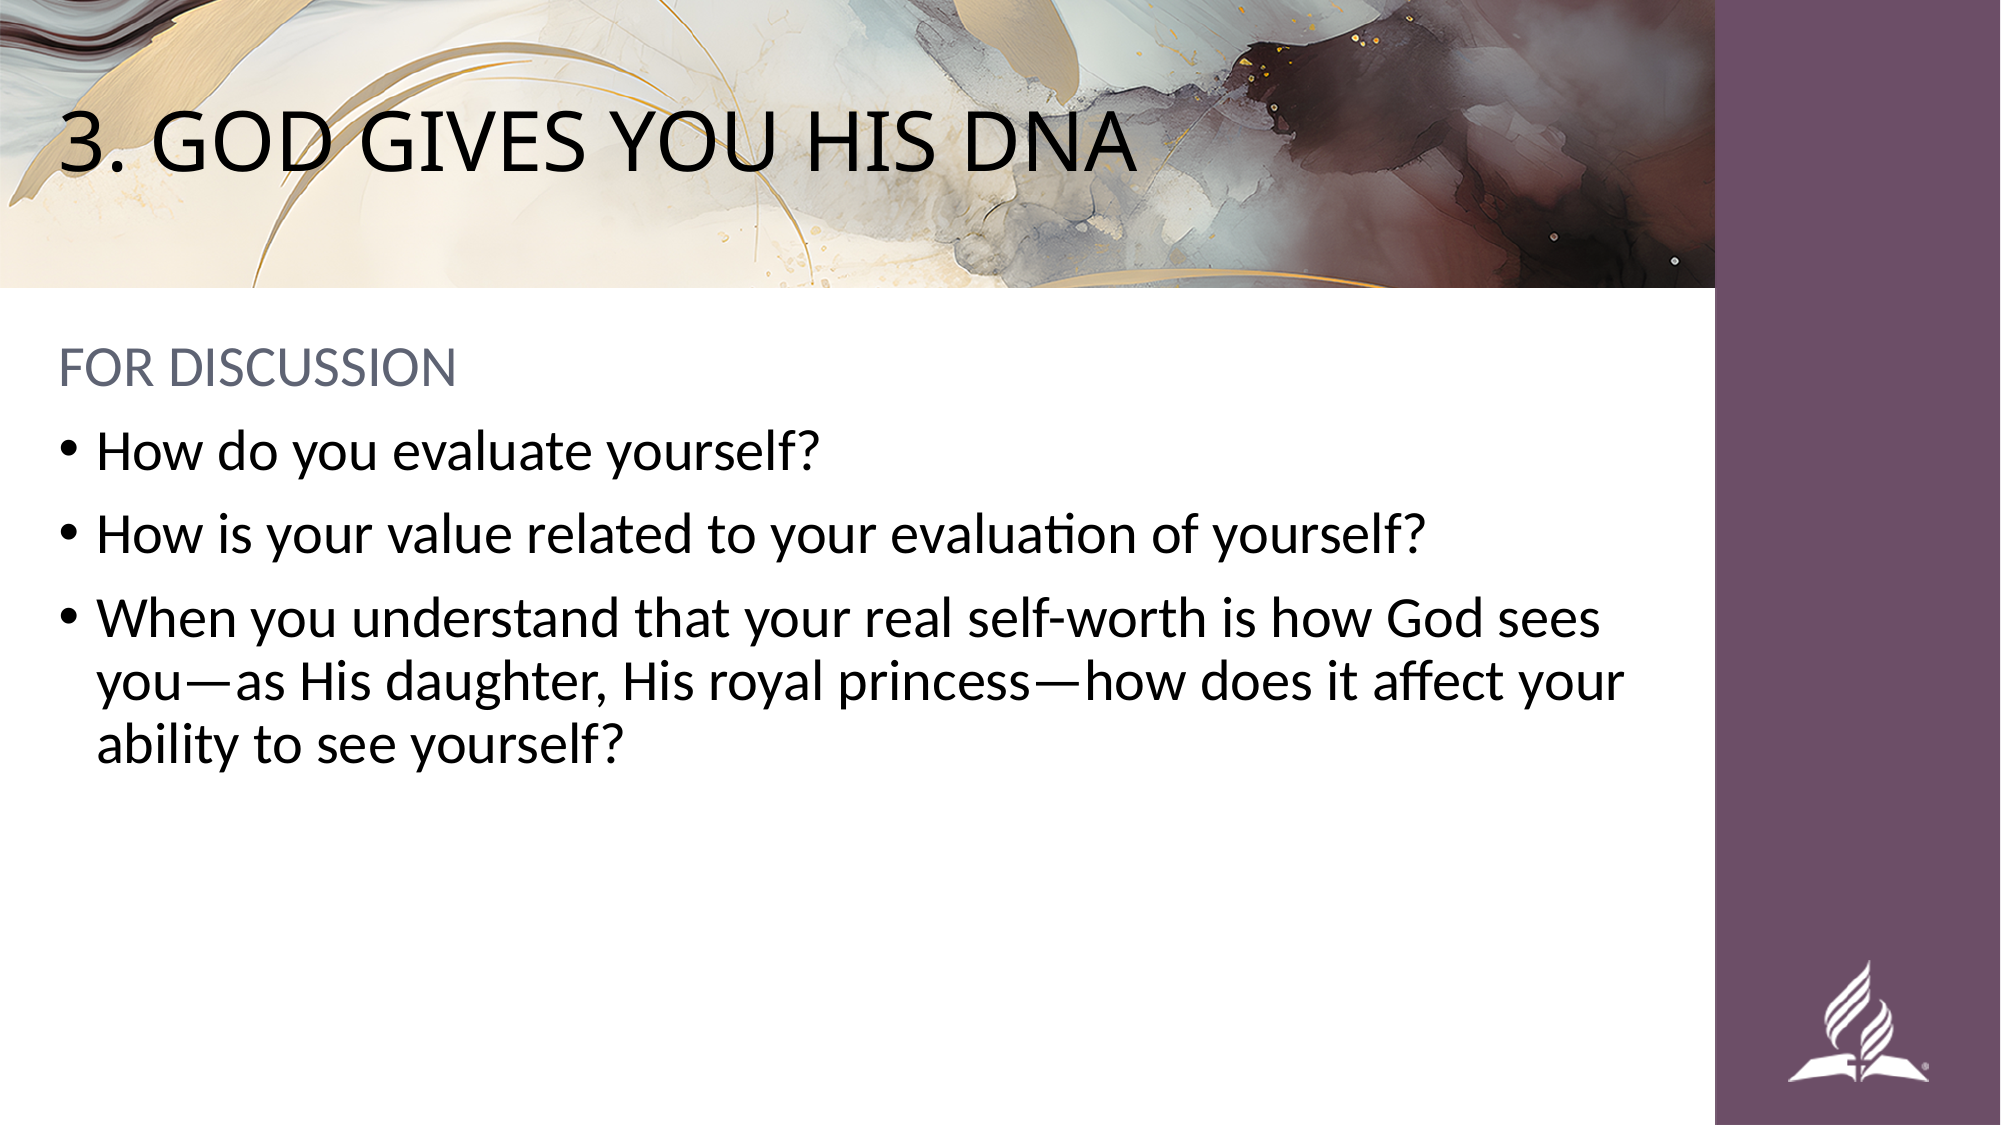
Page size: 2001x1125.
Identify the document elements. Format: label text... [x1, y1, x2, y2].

picture [0, 0, 2001, 1125]
list FOR DISCUSSION How do you evaluate yourself? How is your value related to your evaluation of yourself? When you understand that your real self-worth is how God sees you—as His daughter, His royal princess—how does it affect your ability to see yourself? [43, 328, 1678, 1043]
title 3. GOD GIVES YOU HIS DNA [43, 35, 1678, 254]
